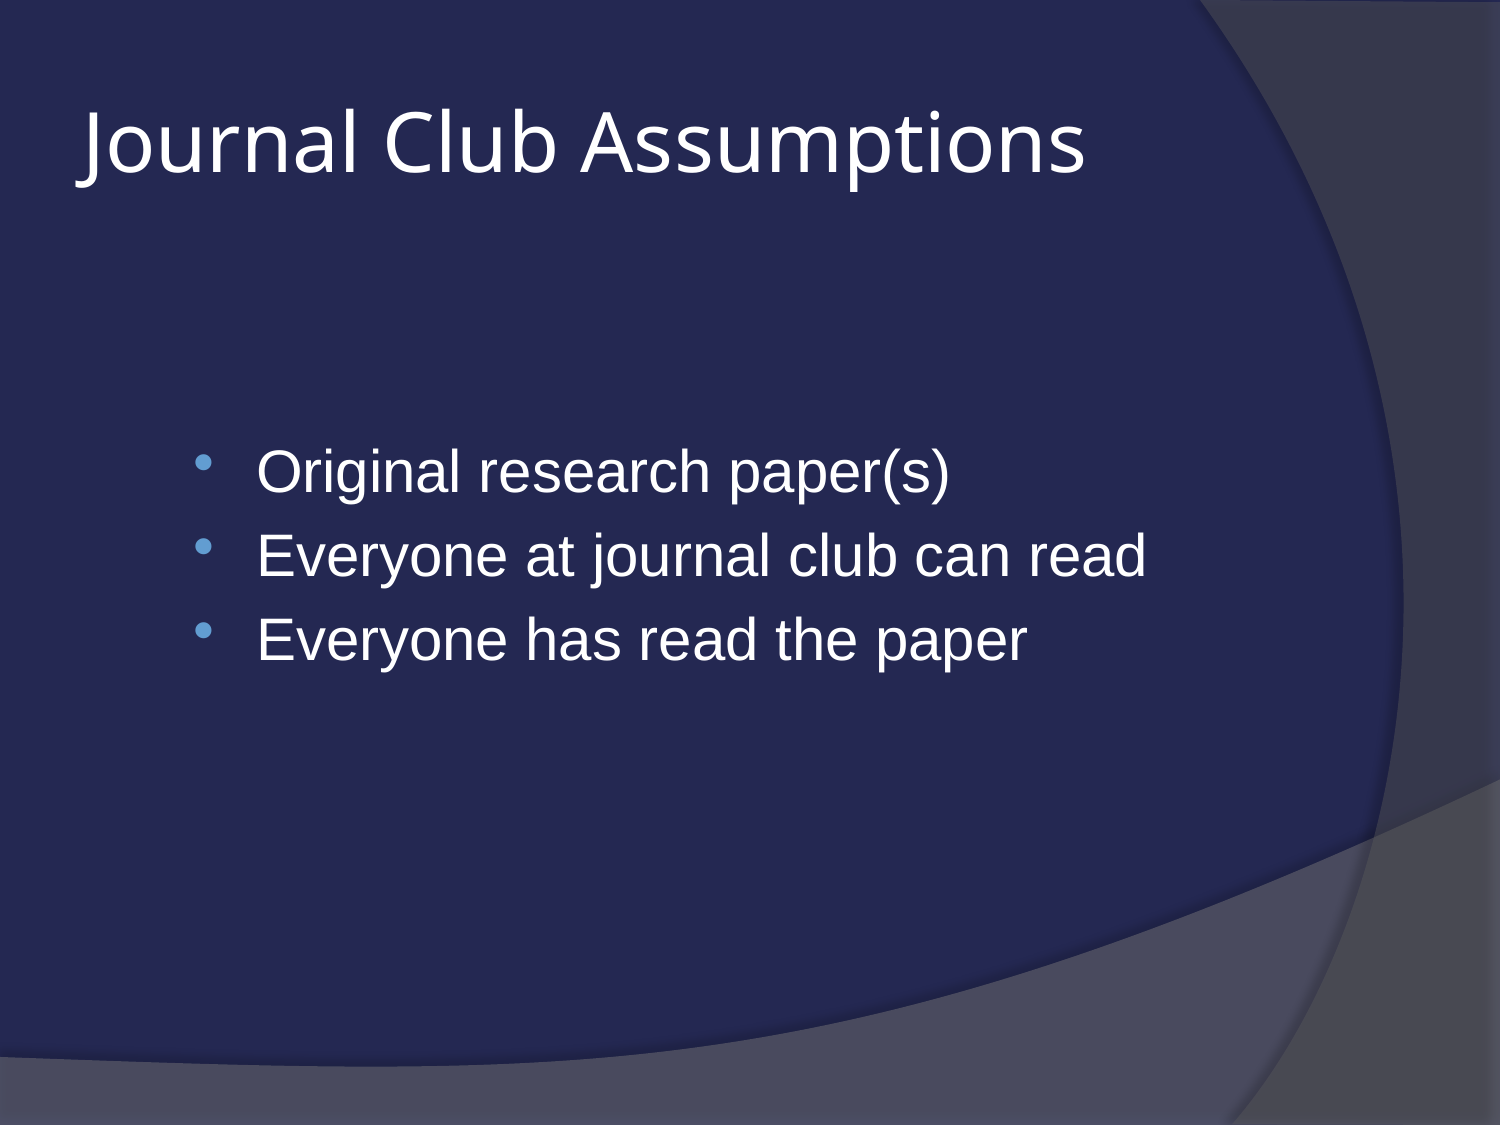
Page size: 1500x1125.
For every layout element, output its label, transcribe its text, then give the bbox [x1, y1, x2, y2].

title Journal Club Assumptions [74, 44, 1301, 233]
list Original research paper(s) Everyone at journal club can read Everyone has read the paper [174, 424, 1313, 681]
